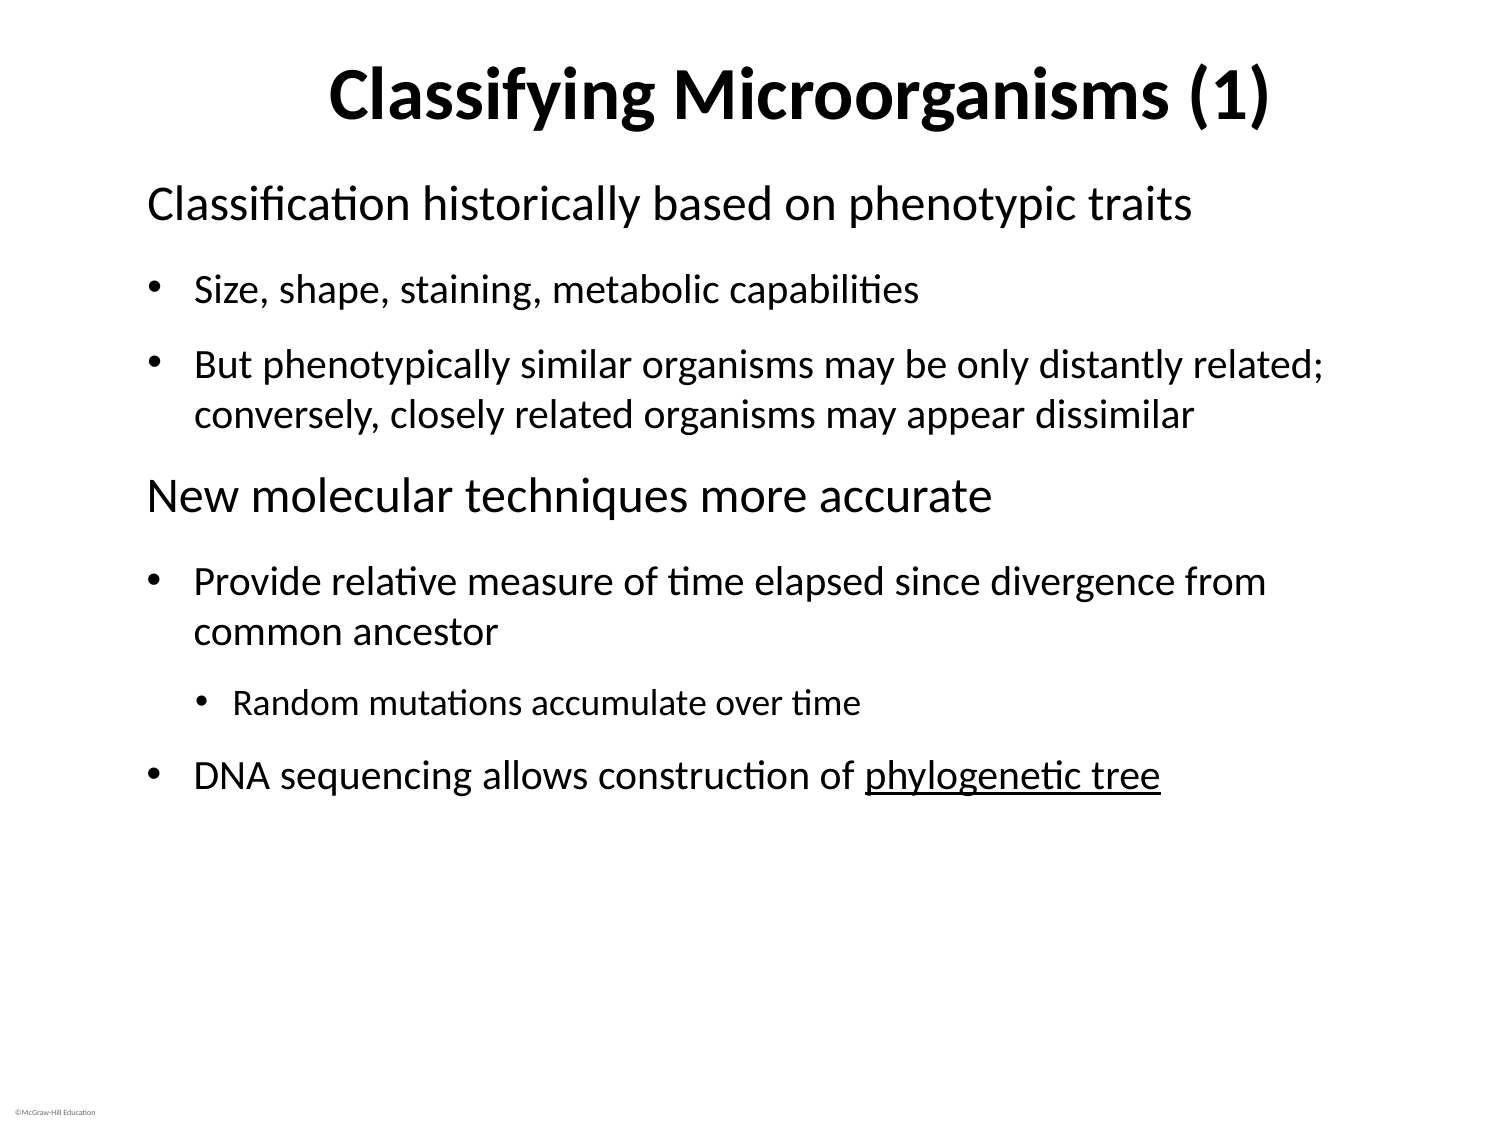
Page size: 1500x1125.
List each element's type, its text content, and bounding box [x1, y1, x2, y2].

list Classification historically based on phenotypic traits Size, shape, staining, metabolic capabilities But phenotypically similar organisms may be only distantly related; conversely, closely related organisms may appear dissimilar [132, 162, 1432, 455]
list New molecular techniques more accurate Provide relative measure of time elapsed since divergence from common ancestor Random mutations accumulate over time DNA sequencing allows construction of phylogenetic tree [131, 455, 1432, 856]
title Classifying Microorganisms (1) [289, 37, 1314, 138]
